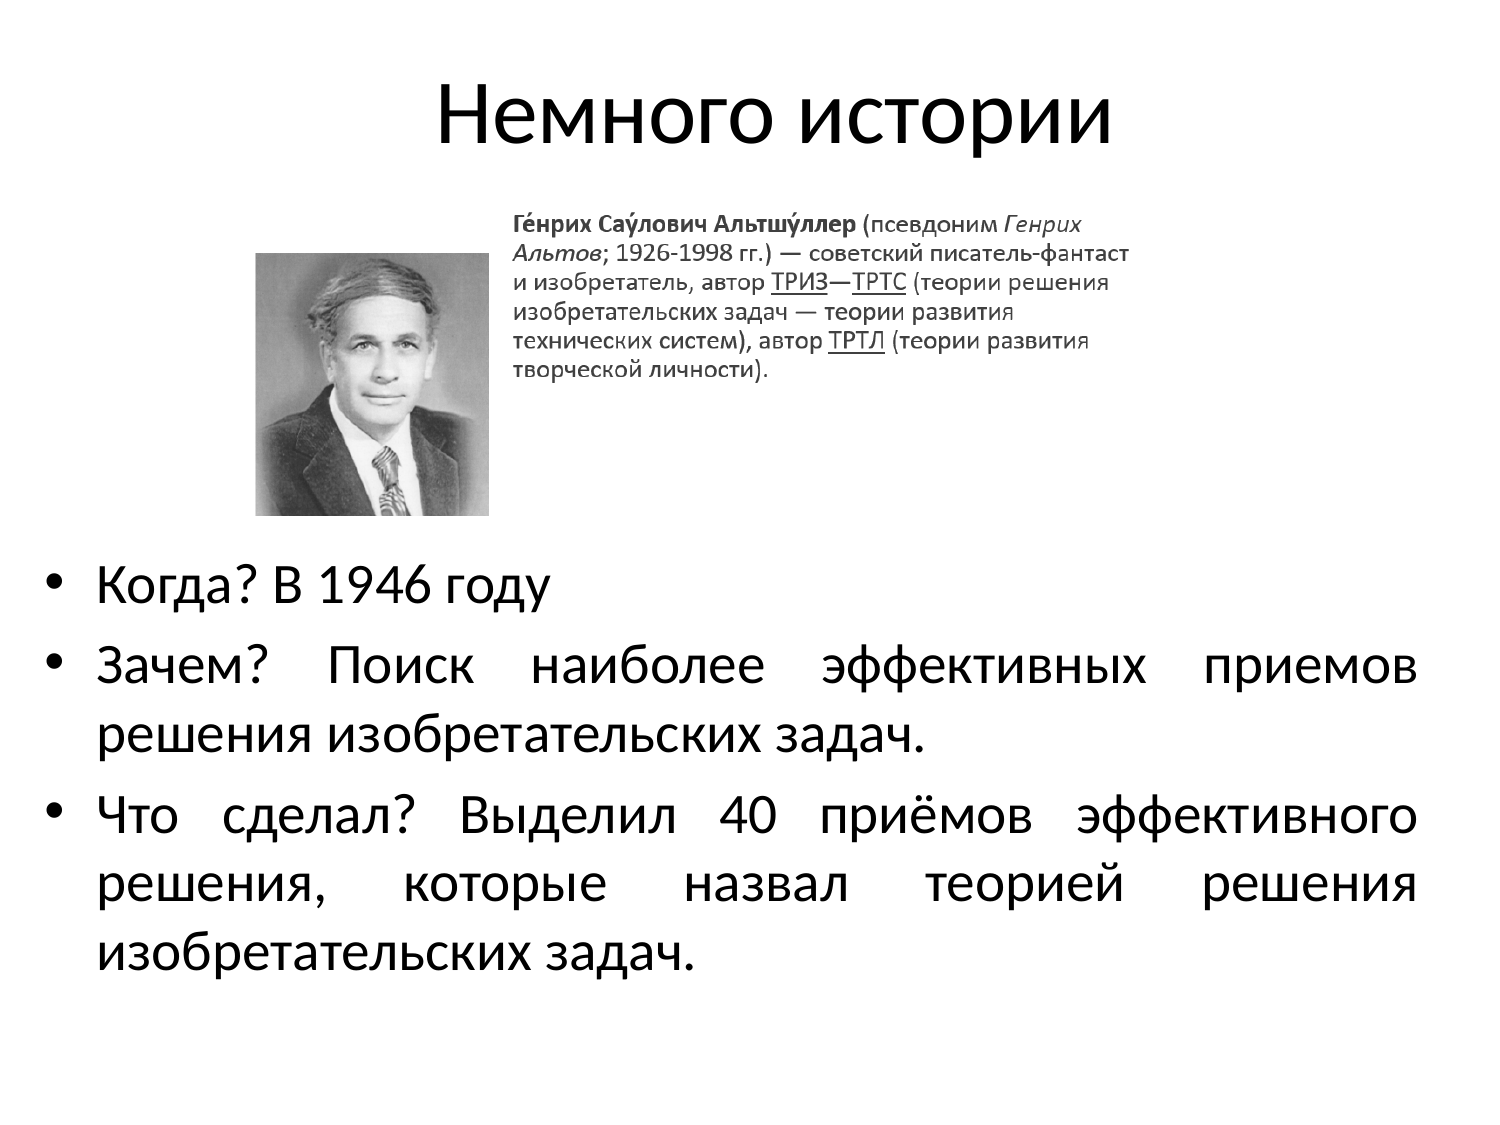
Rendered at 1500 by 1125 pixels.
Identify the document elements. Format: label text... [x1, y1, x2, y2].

title Немного истории [100, 12, 1451, 201]
list Когда? В 1946 году Зачем? Поиск наиболее эффективных приемов решения изобретательских задач. Что сделал? Выделил 40 приёмов эффективного решения, которые назвал теорией решения изобретательских задач. [29, 538, 1436, 1071]
picture [241, 195, 1148, 530]
